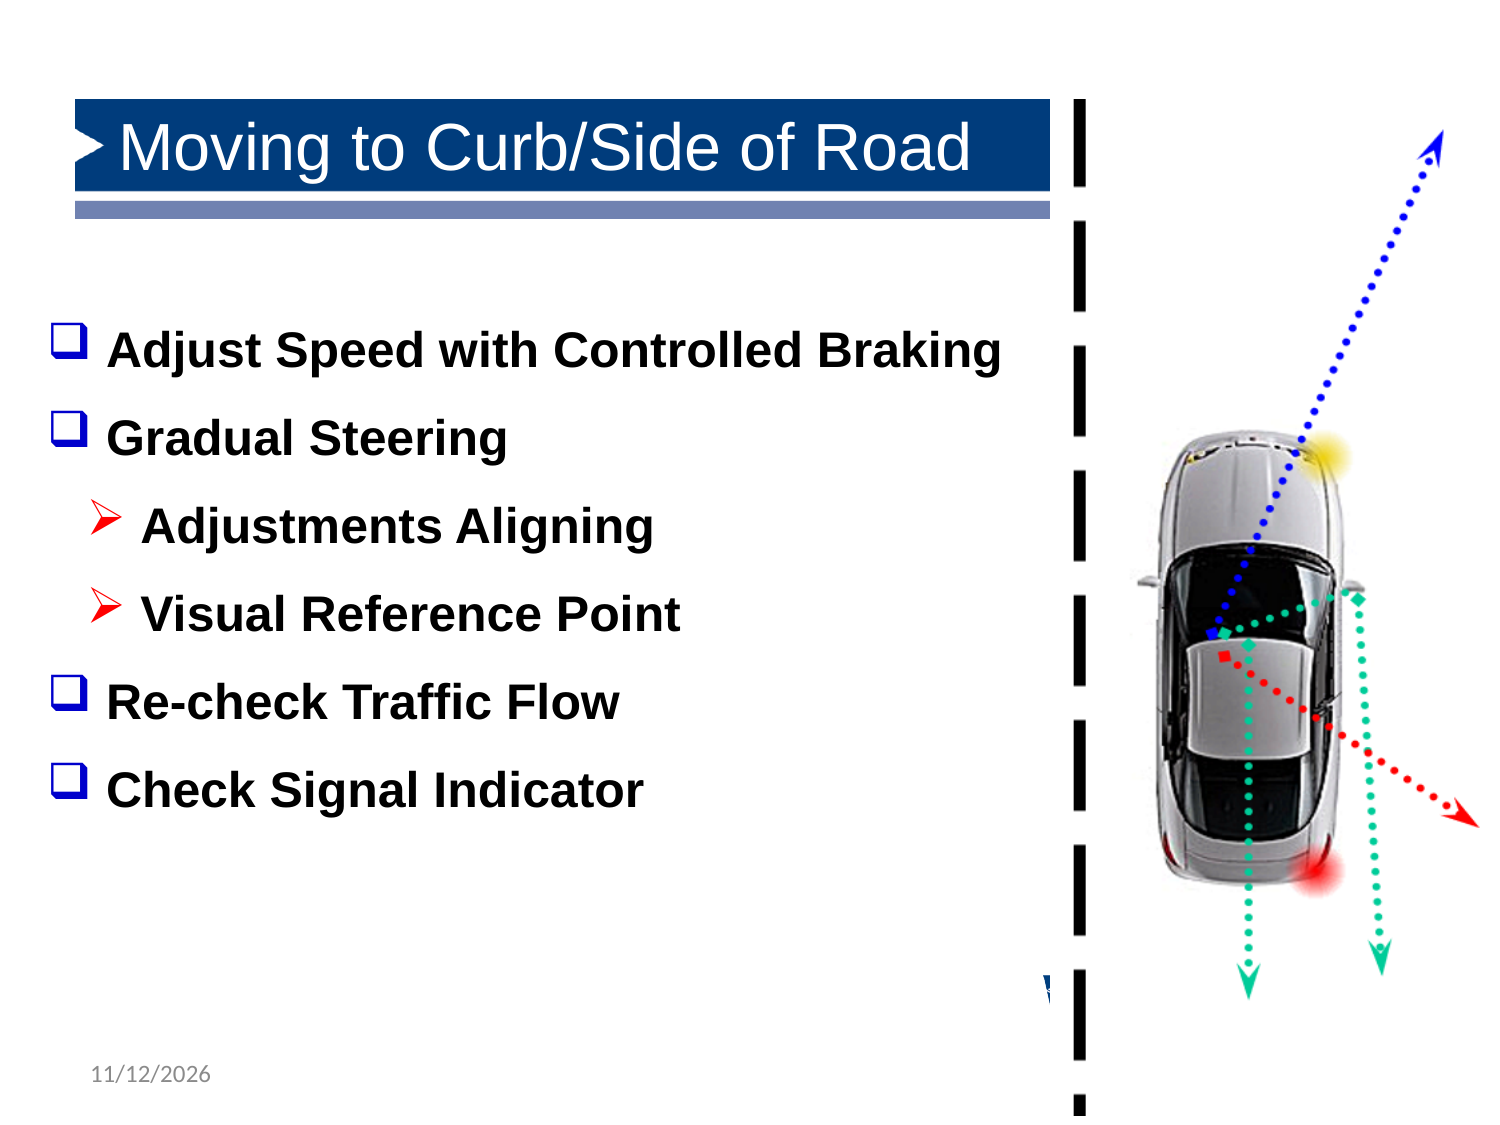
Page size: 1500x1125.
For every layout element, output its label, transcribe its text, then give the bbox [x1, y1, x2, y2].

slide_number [75, 1042, 425, 1103]
picture [1043, 99, 1500, 1116]
title Moving to Curb/Side of Road [75, 50, 1425, 238]
text_box Adjust Speed with Controlled Braking Gradual Steering Adjustments Aligning Visual Reference Point Re-check Traffic Flow Check Signal Indicator [32, 292, 1044, 825]
